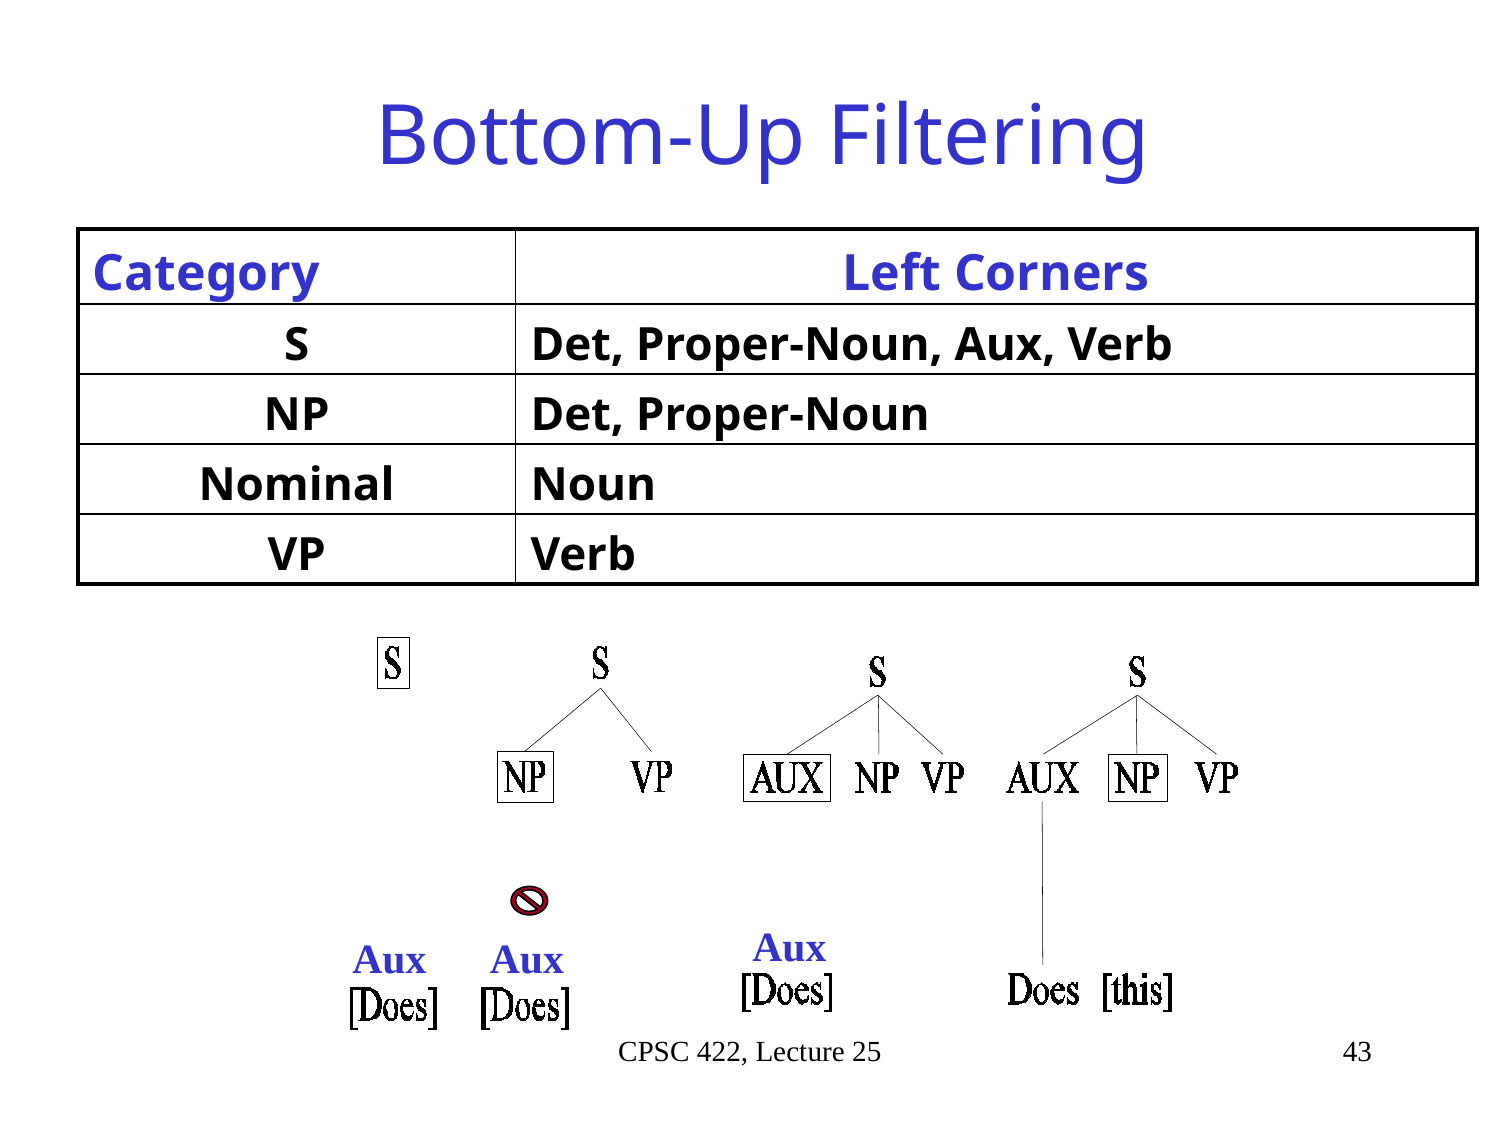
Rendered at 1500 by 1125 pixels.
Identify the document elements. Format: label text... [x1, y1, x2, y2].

table_header Left Corners [516, 231, 1475, 303]
table_cell Det, Proper-Noun, Aux, Verb [516, 305, 1475, 373]
table_cell Nominal [80, 445, 515, 513]
footer CPSC 422, Lecture 25 [512, 1039, 988, 1101]
table_header Category [80, 231, 515, 303]
slide_number 43 [1074, 1024, 1388, 1101]
table_cell Det, Proper-Noun [516, 375, 1475, 443]
table_cell NP [80, 375, 515, 443]
table_cell Verb [516, 515, 1475, 582]
table_cell VP [80, 515, 515, 582]
table_cell S [80, 305, 515, 373]
title Bottom-Up Filtering [124, 37, 1401, 226]
table_cell Noun [516, 445, 1475, 513]
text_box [337, 637, 1238, 1031]
